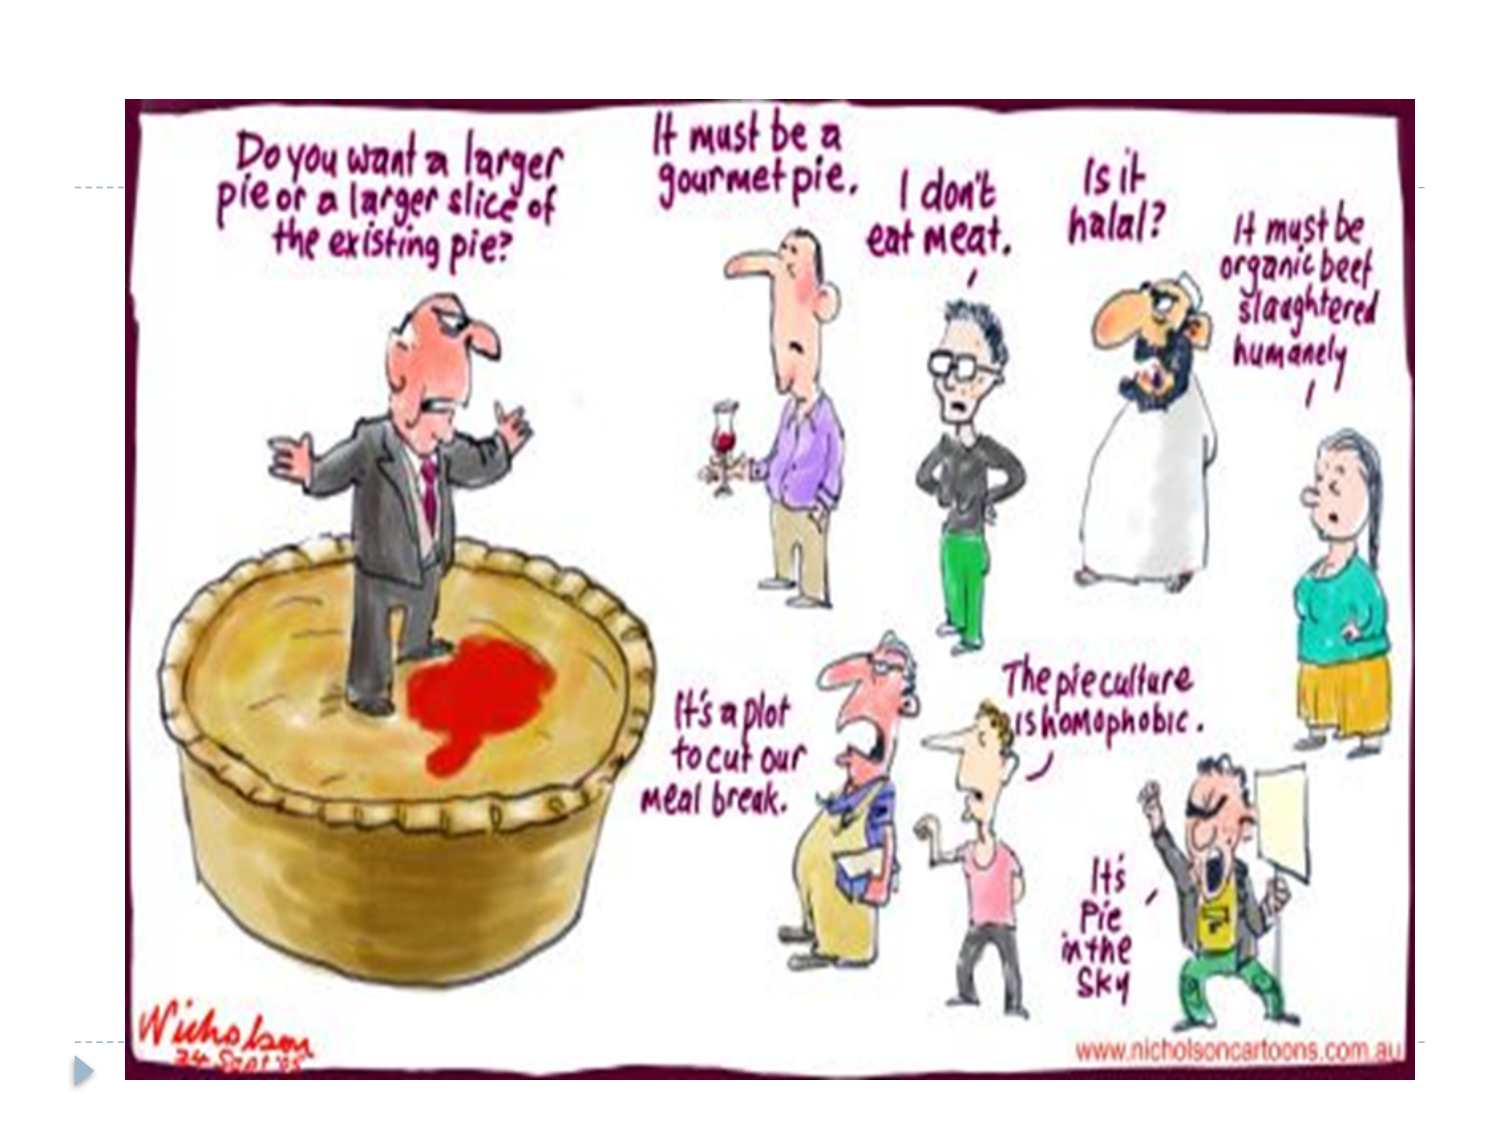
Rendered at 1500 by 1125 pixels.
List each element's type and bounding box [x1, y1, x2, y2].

list [124, 99, 1415, 1081]
